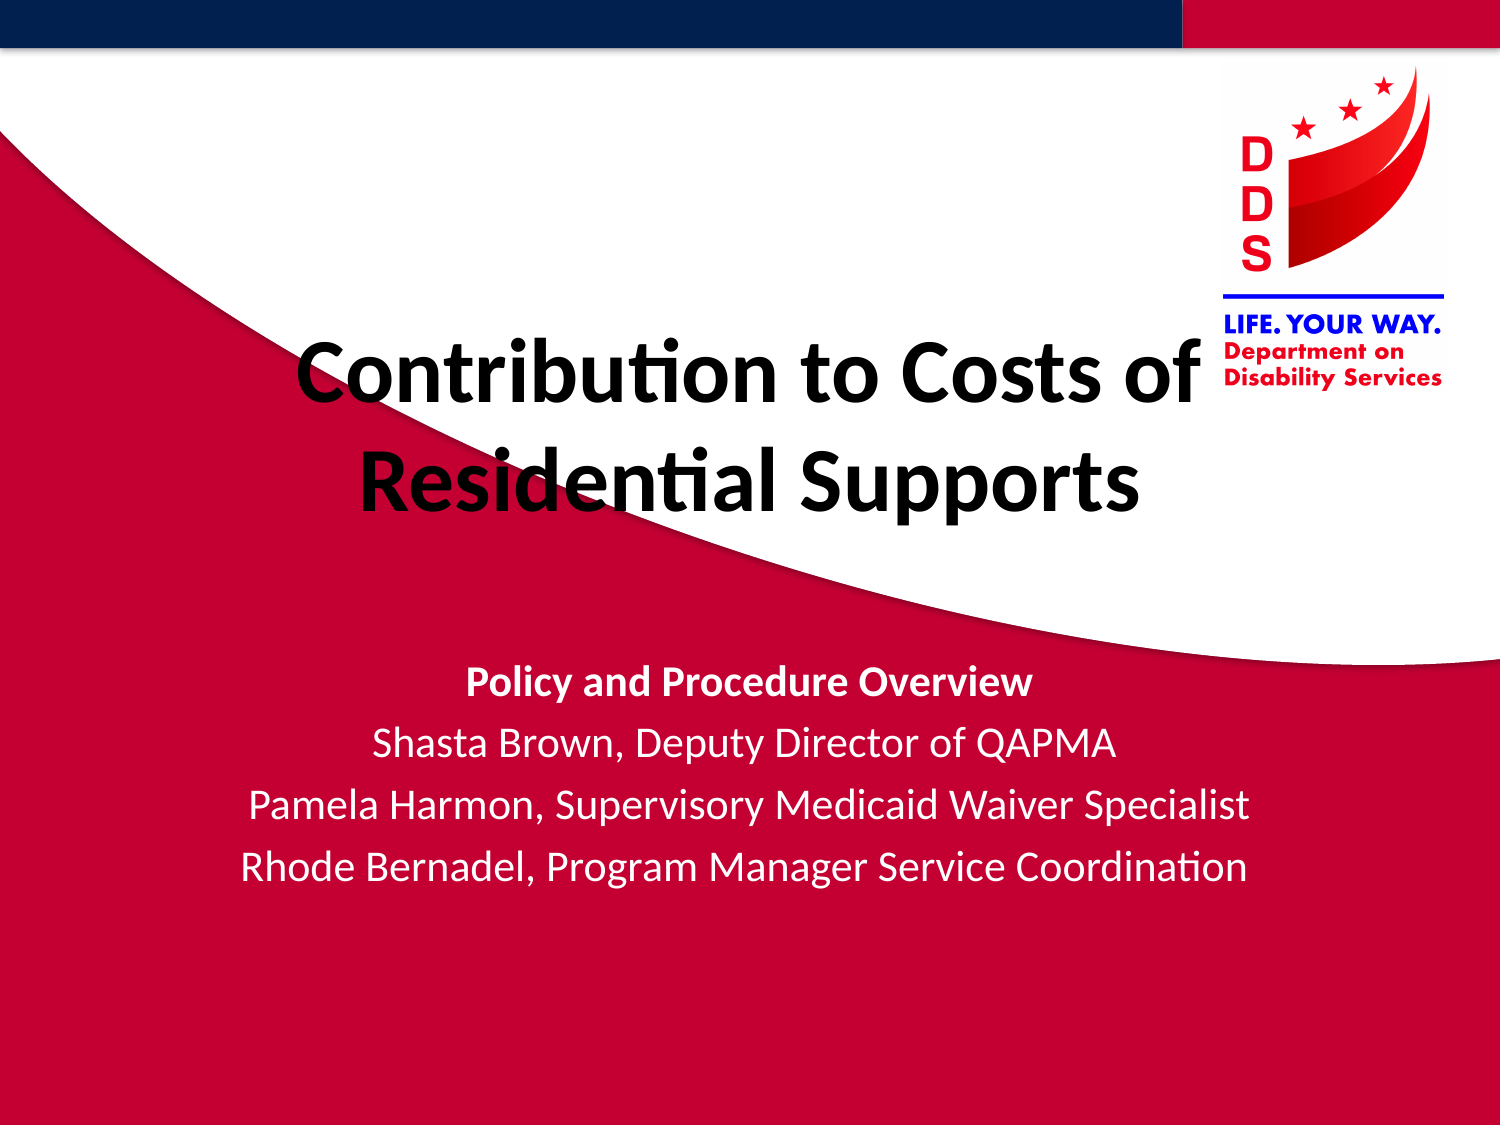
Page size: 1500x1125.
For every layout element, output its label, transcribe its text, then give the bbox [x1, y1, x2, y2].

picture [1221, 63, 1446, 393]
text_box Contribution to Costs of Residential Supports [266, 302, 1234, 545]
text_box Policy and Procedure Overview Shasta Brown, Deputy Director of QAPMA Pamela Harmon, Supervisory Medicaid Waiver Specialist Rhode Bernadel, Program Manager Service Coordination [224, 644, 1276, 917]
